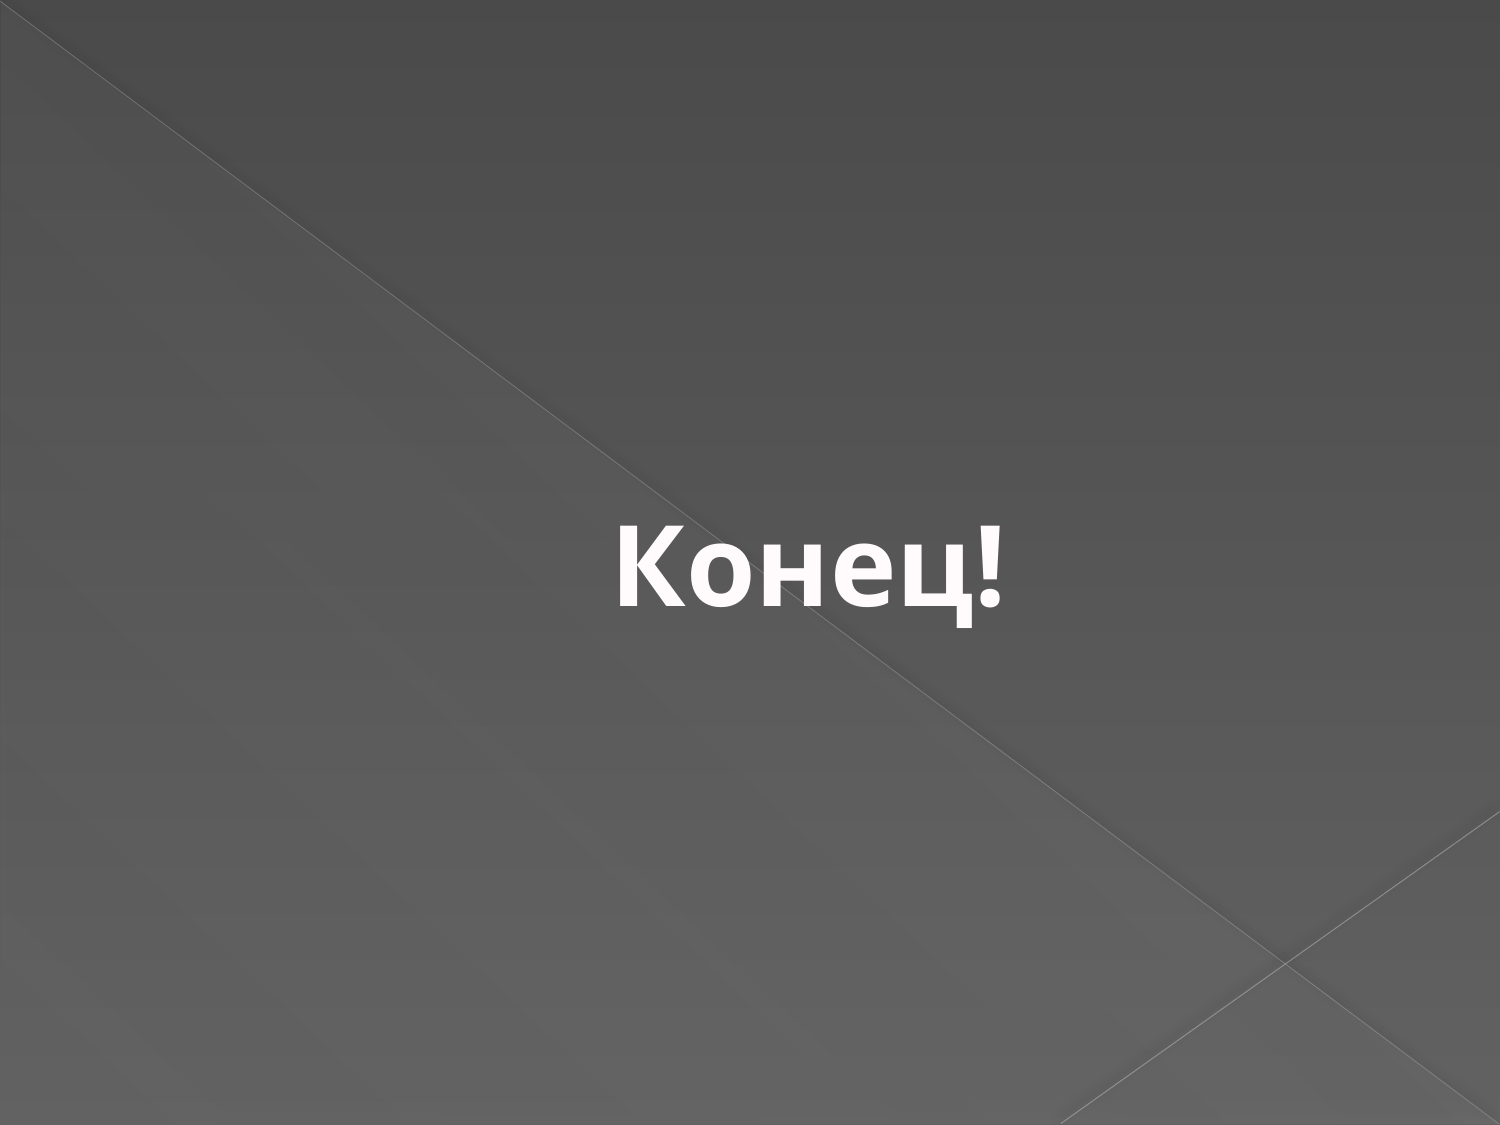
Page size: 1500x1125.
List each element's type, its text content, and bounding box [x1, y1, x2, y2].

text_box Конец! [532, 486, 1085, 637]
